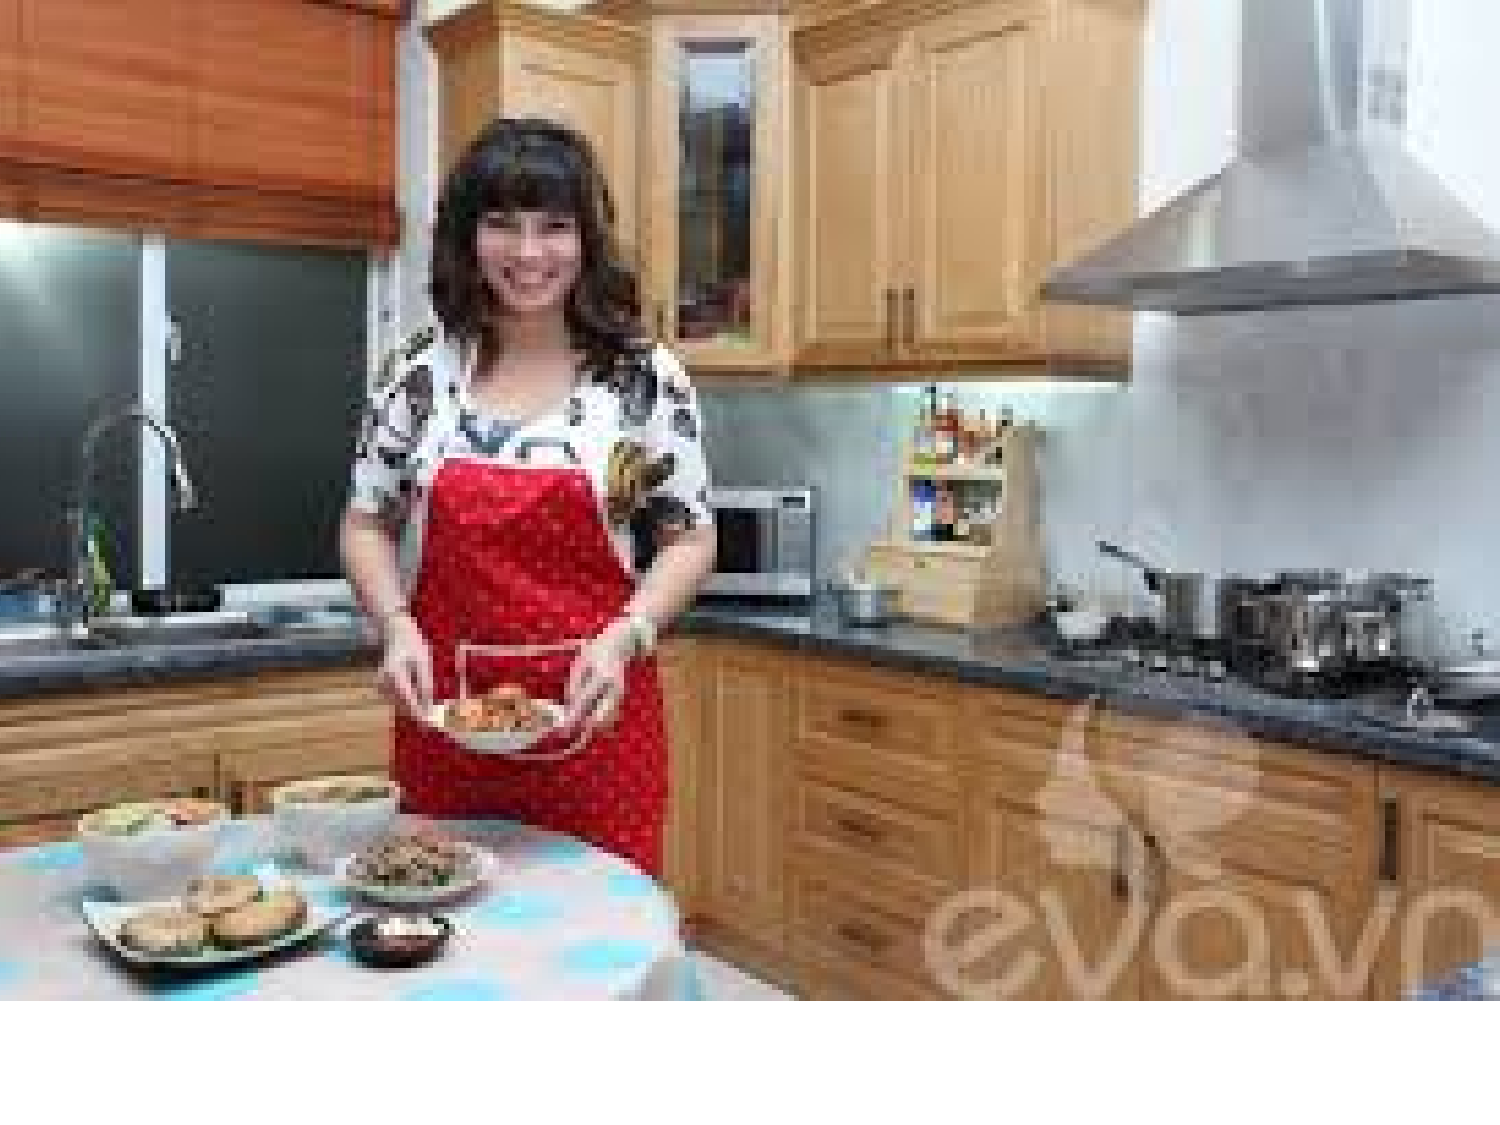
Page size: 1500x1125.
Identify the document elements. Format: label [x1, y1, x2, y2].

picture [0, 0, 1500, 1001]
